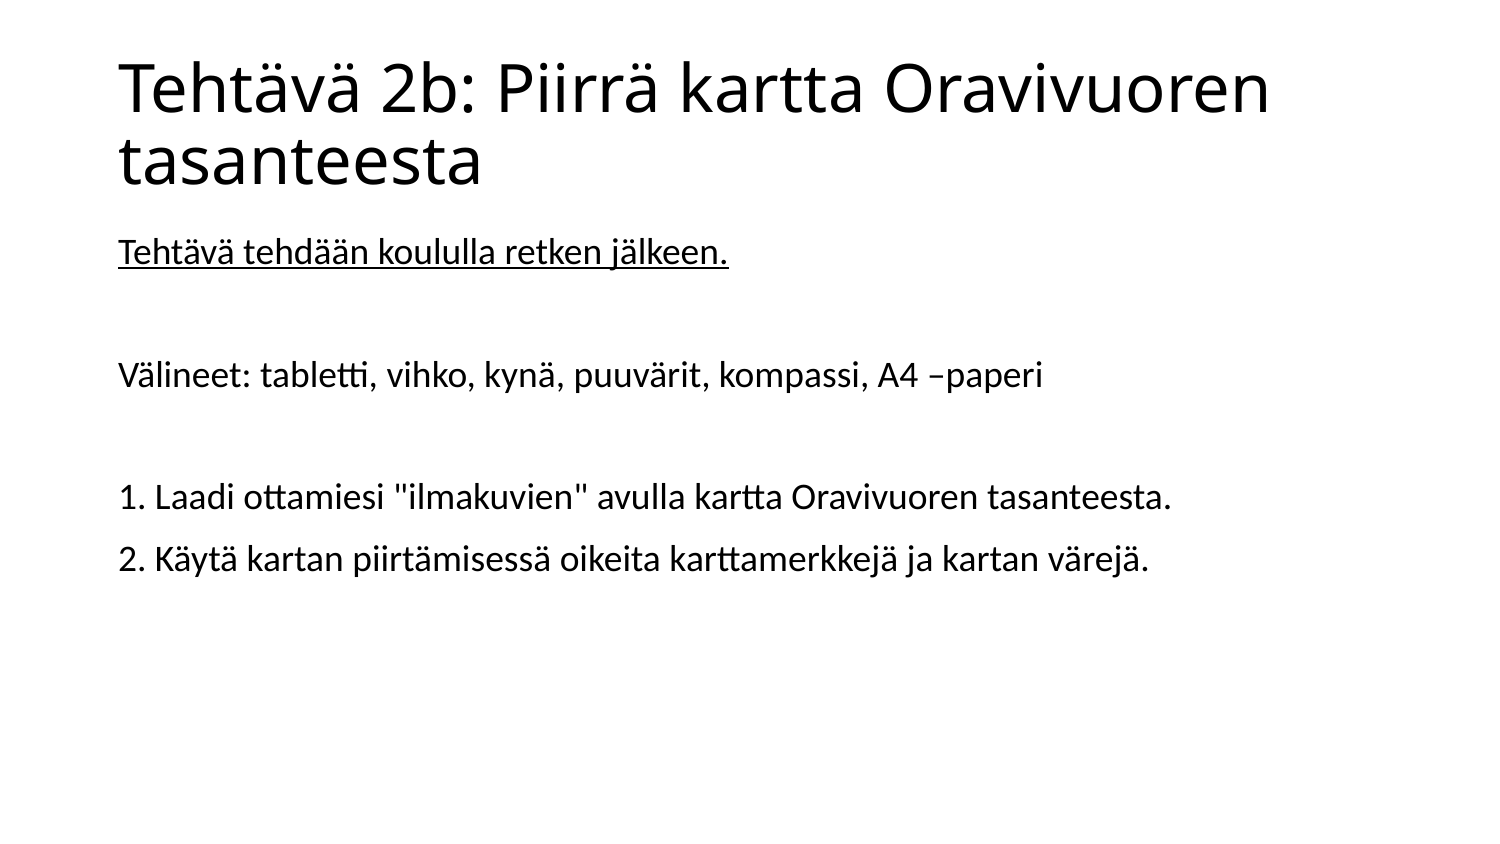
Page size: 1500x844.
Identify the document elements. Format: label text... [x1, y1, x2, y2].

title Tehtävä 2b: Piirrä kartta Oravivuoren tasanteesta [103, 45, 1397, 208]
list Tehtävä tehdään koululla retken jälkeen. Välineet: tabletti, vihko, kynä, puuvärit, kompassi, A4 –paperi 1. Laadi ottamiesi "ilmakuvien" avulla kartta Oravivuoren tasanteesta. 2. Käytä kartan piirtämisessä oikeita karttamerkkejä ja kartan värejä. [103, 224, 1397, 760]
